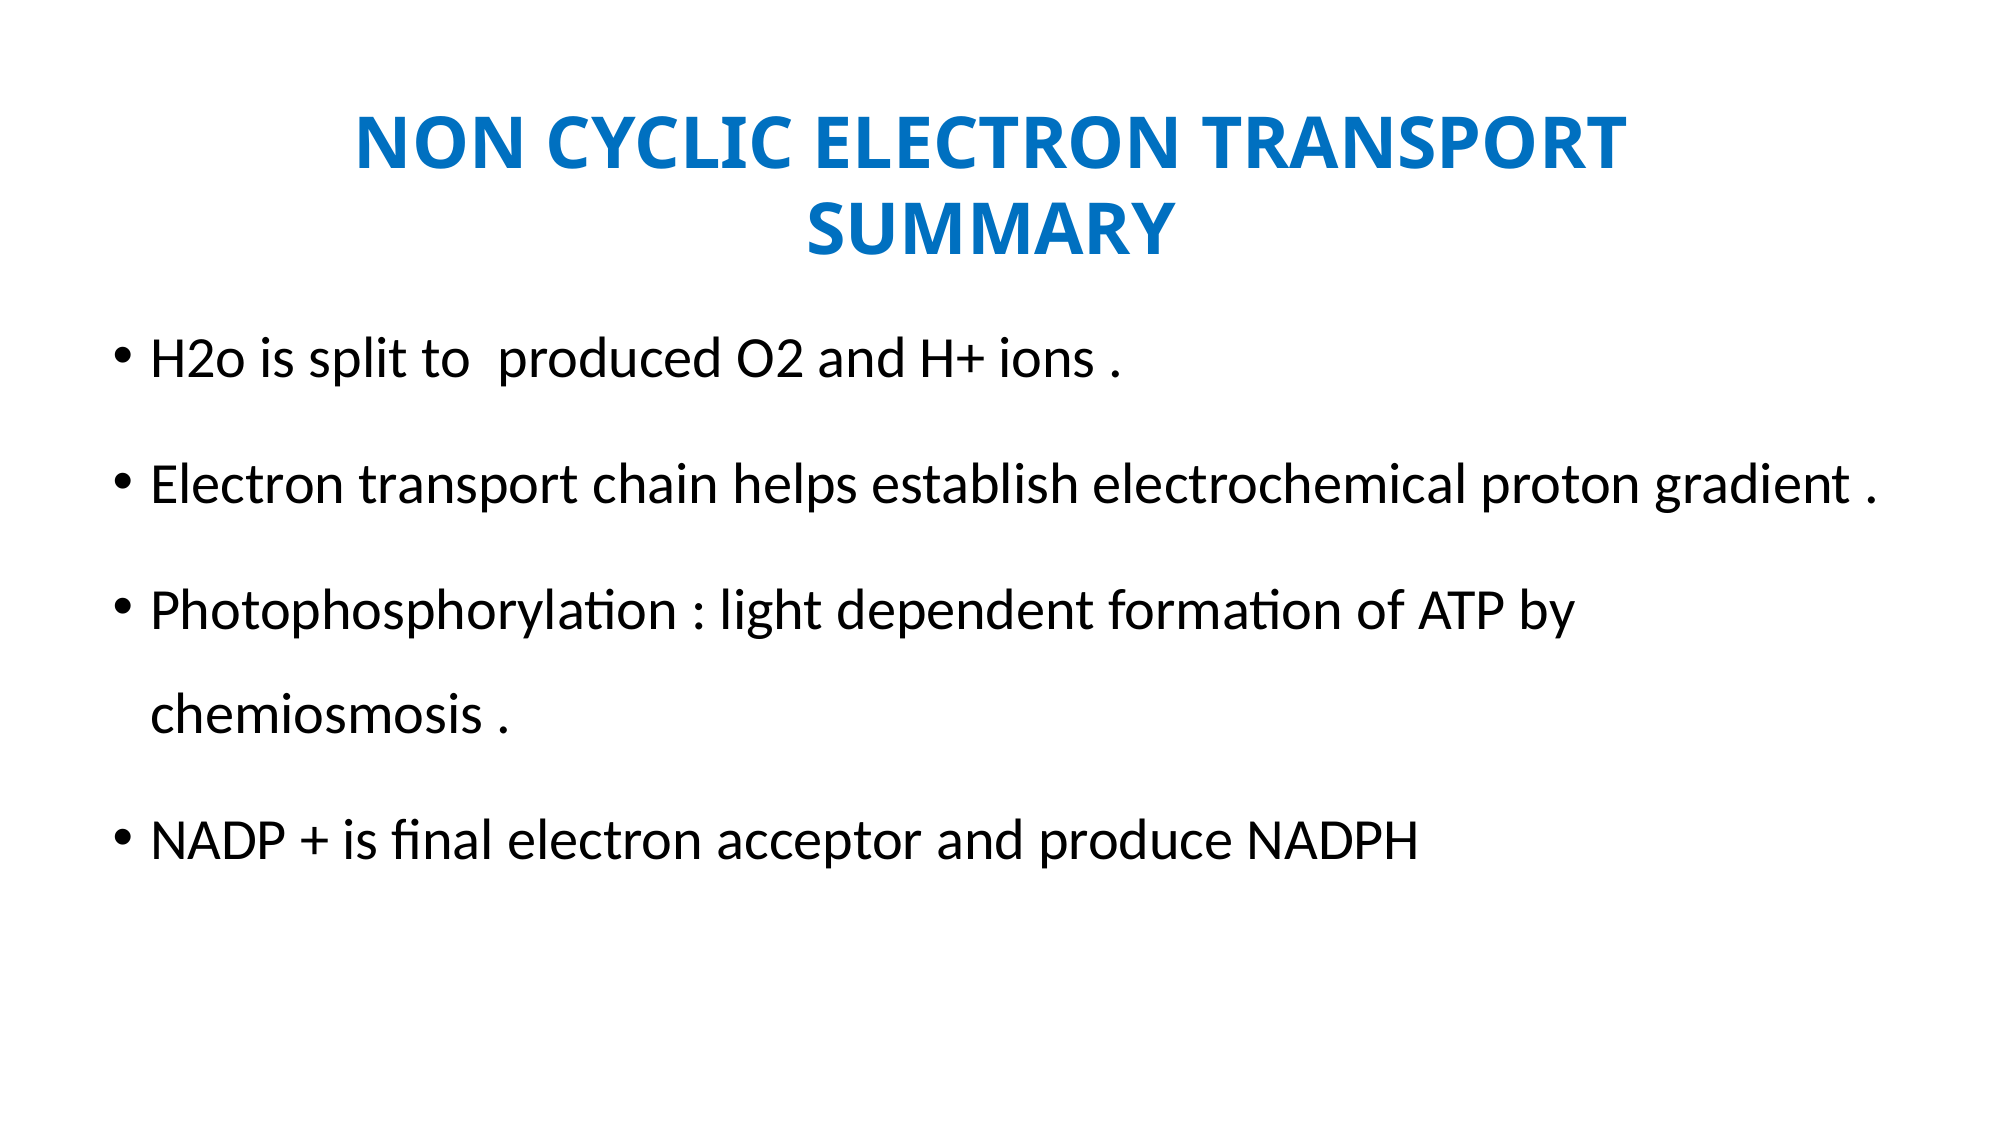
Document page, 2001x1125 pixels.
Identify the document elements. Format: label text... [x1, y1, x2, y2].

list H2o is split to produced O2 and H+ ions . Electron transport chain helps establish electrochemical proton gradient . Photophosphorylation : light dependent formation of ATP by chemiosmosis . NADP + is final electron acceptor and produce NADPH [97, 277, 1901, 1014]
title Non cyclic electron transport summary [324, 62, 1675, 277]
